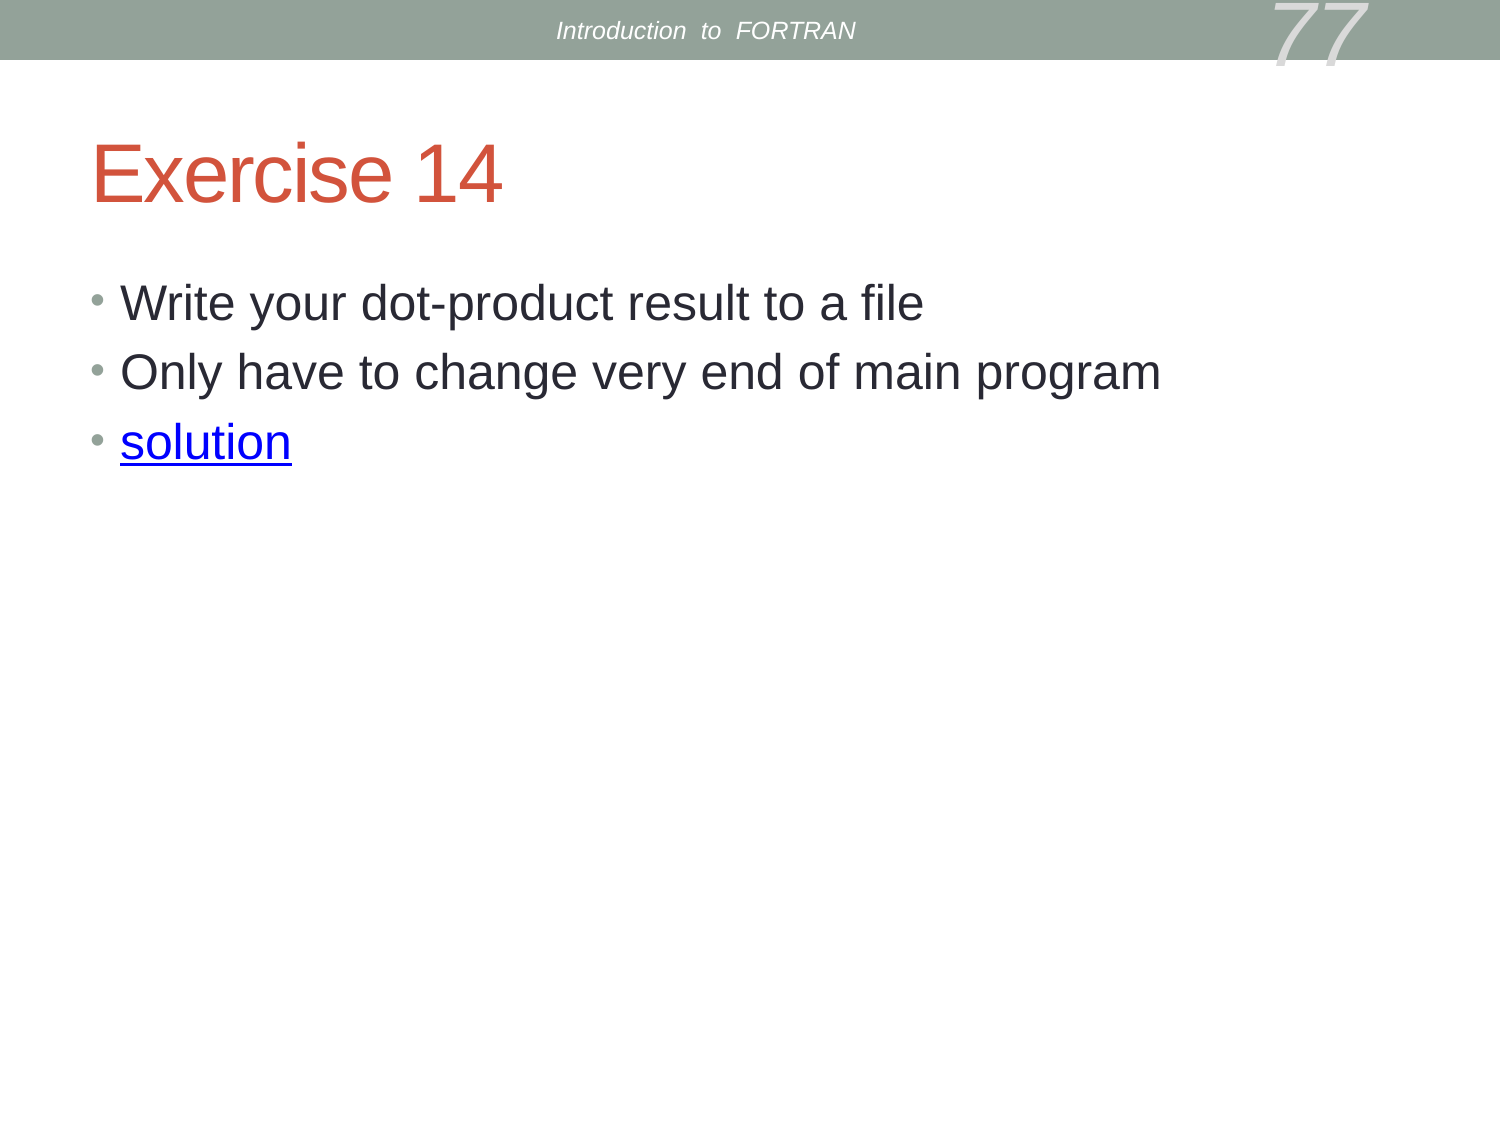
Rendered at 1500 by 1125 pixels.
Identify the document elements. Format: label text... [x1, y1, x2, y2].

footer Introduction to FORTRAN [368, 3, 1044, 57]
list Write your dot-product result to a file Only have to change very end of main program solution [75, 262, 1425, 1063]
title Exercise 14 [75, 87, 1425, 250]
slide_number 77 [1250, 3, 1425, 57]
